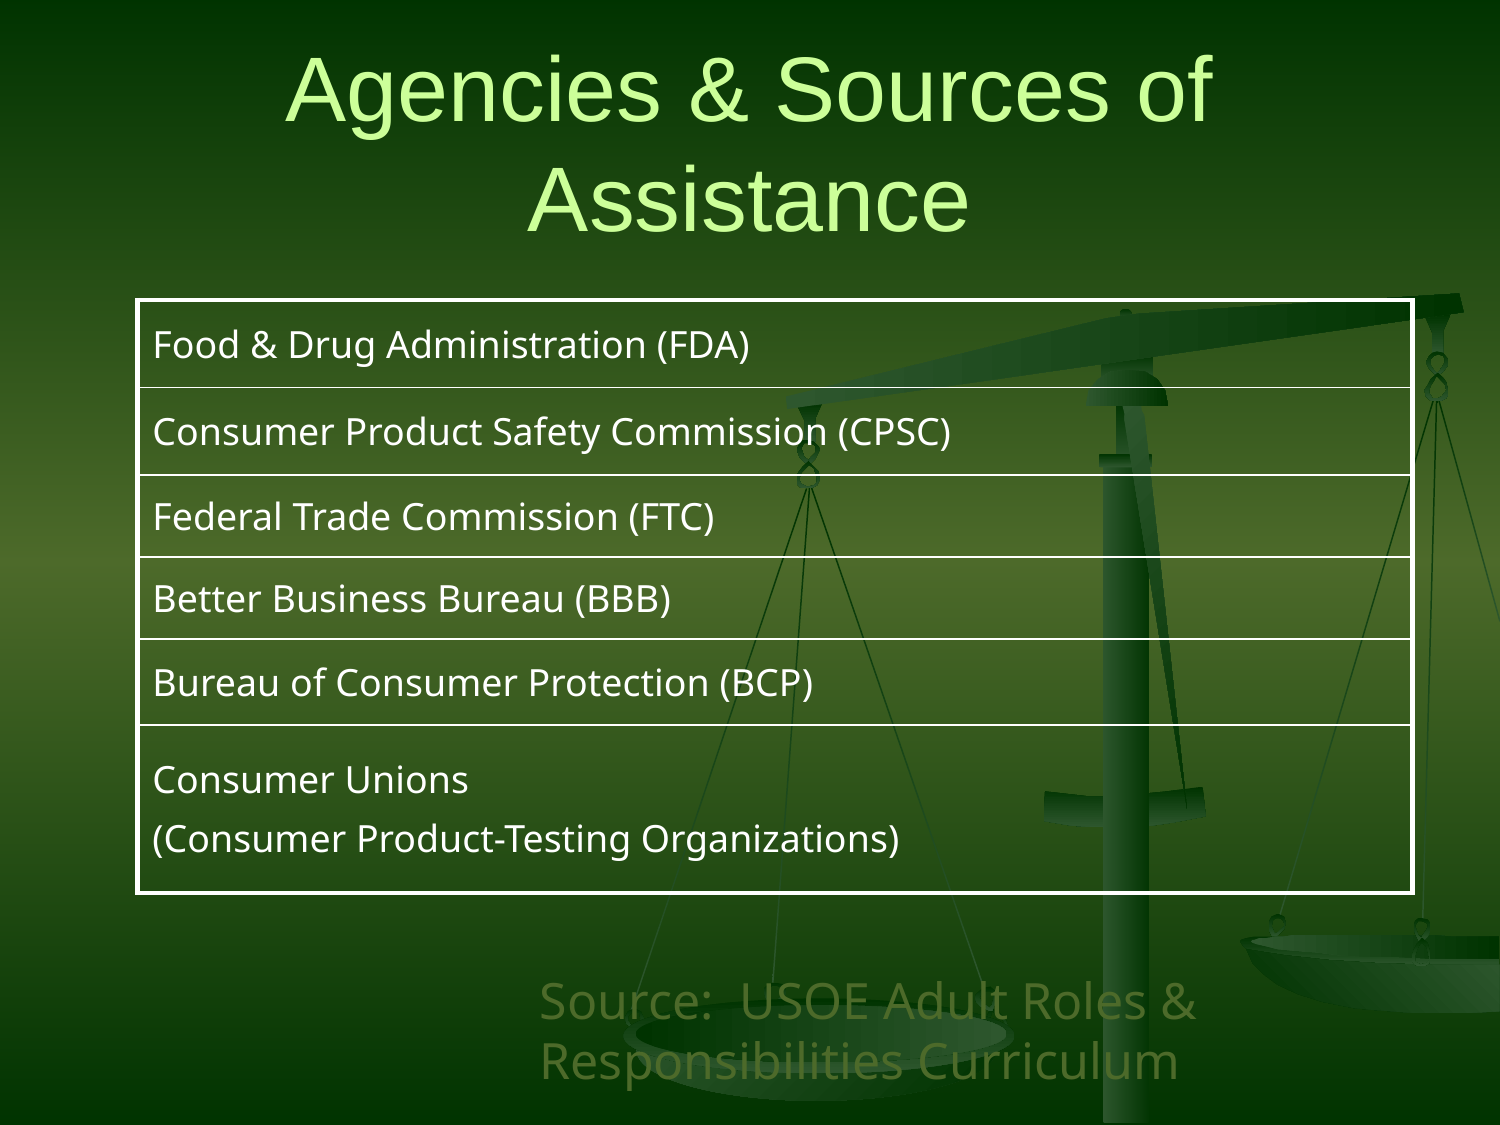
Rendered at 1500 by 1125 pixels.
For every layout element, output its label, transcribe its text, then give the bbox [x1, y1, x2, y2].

table_header Food & Drug Administration (FDA) [140, 302, 1410, 387]
title Agencies & Sources of Assistance [75, 45, 1425, 234]
text_box Source: USOE Adult Roles & Responsibilities Curriculum [524, 962, 1425, 1098]
table_cell Bureau of Consumer Protection (BCP) [140, 640, 1410, 724]
table_cell Consumer Unions (Consumer Product-Testing Organizations) [140, 726, 1410, 891]
table_cell Federal Trade Commission (FTC) [140, 476, 1410, 556]
table_cell Better Business Bureau (BBB) [140, 558, 1410, 638]
table_cell Consumer Product Safety Commission (CPSC) [140, 388, 1410, 474]
